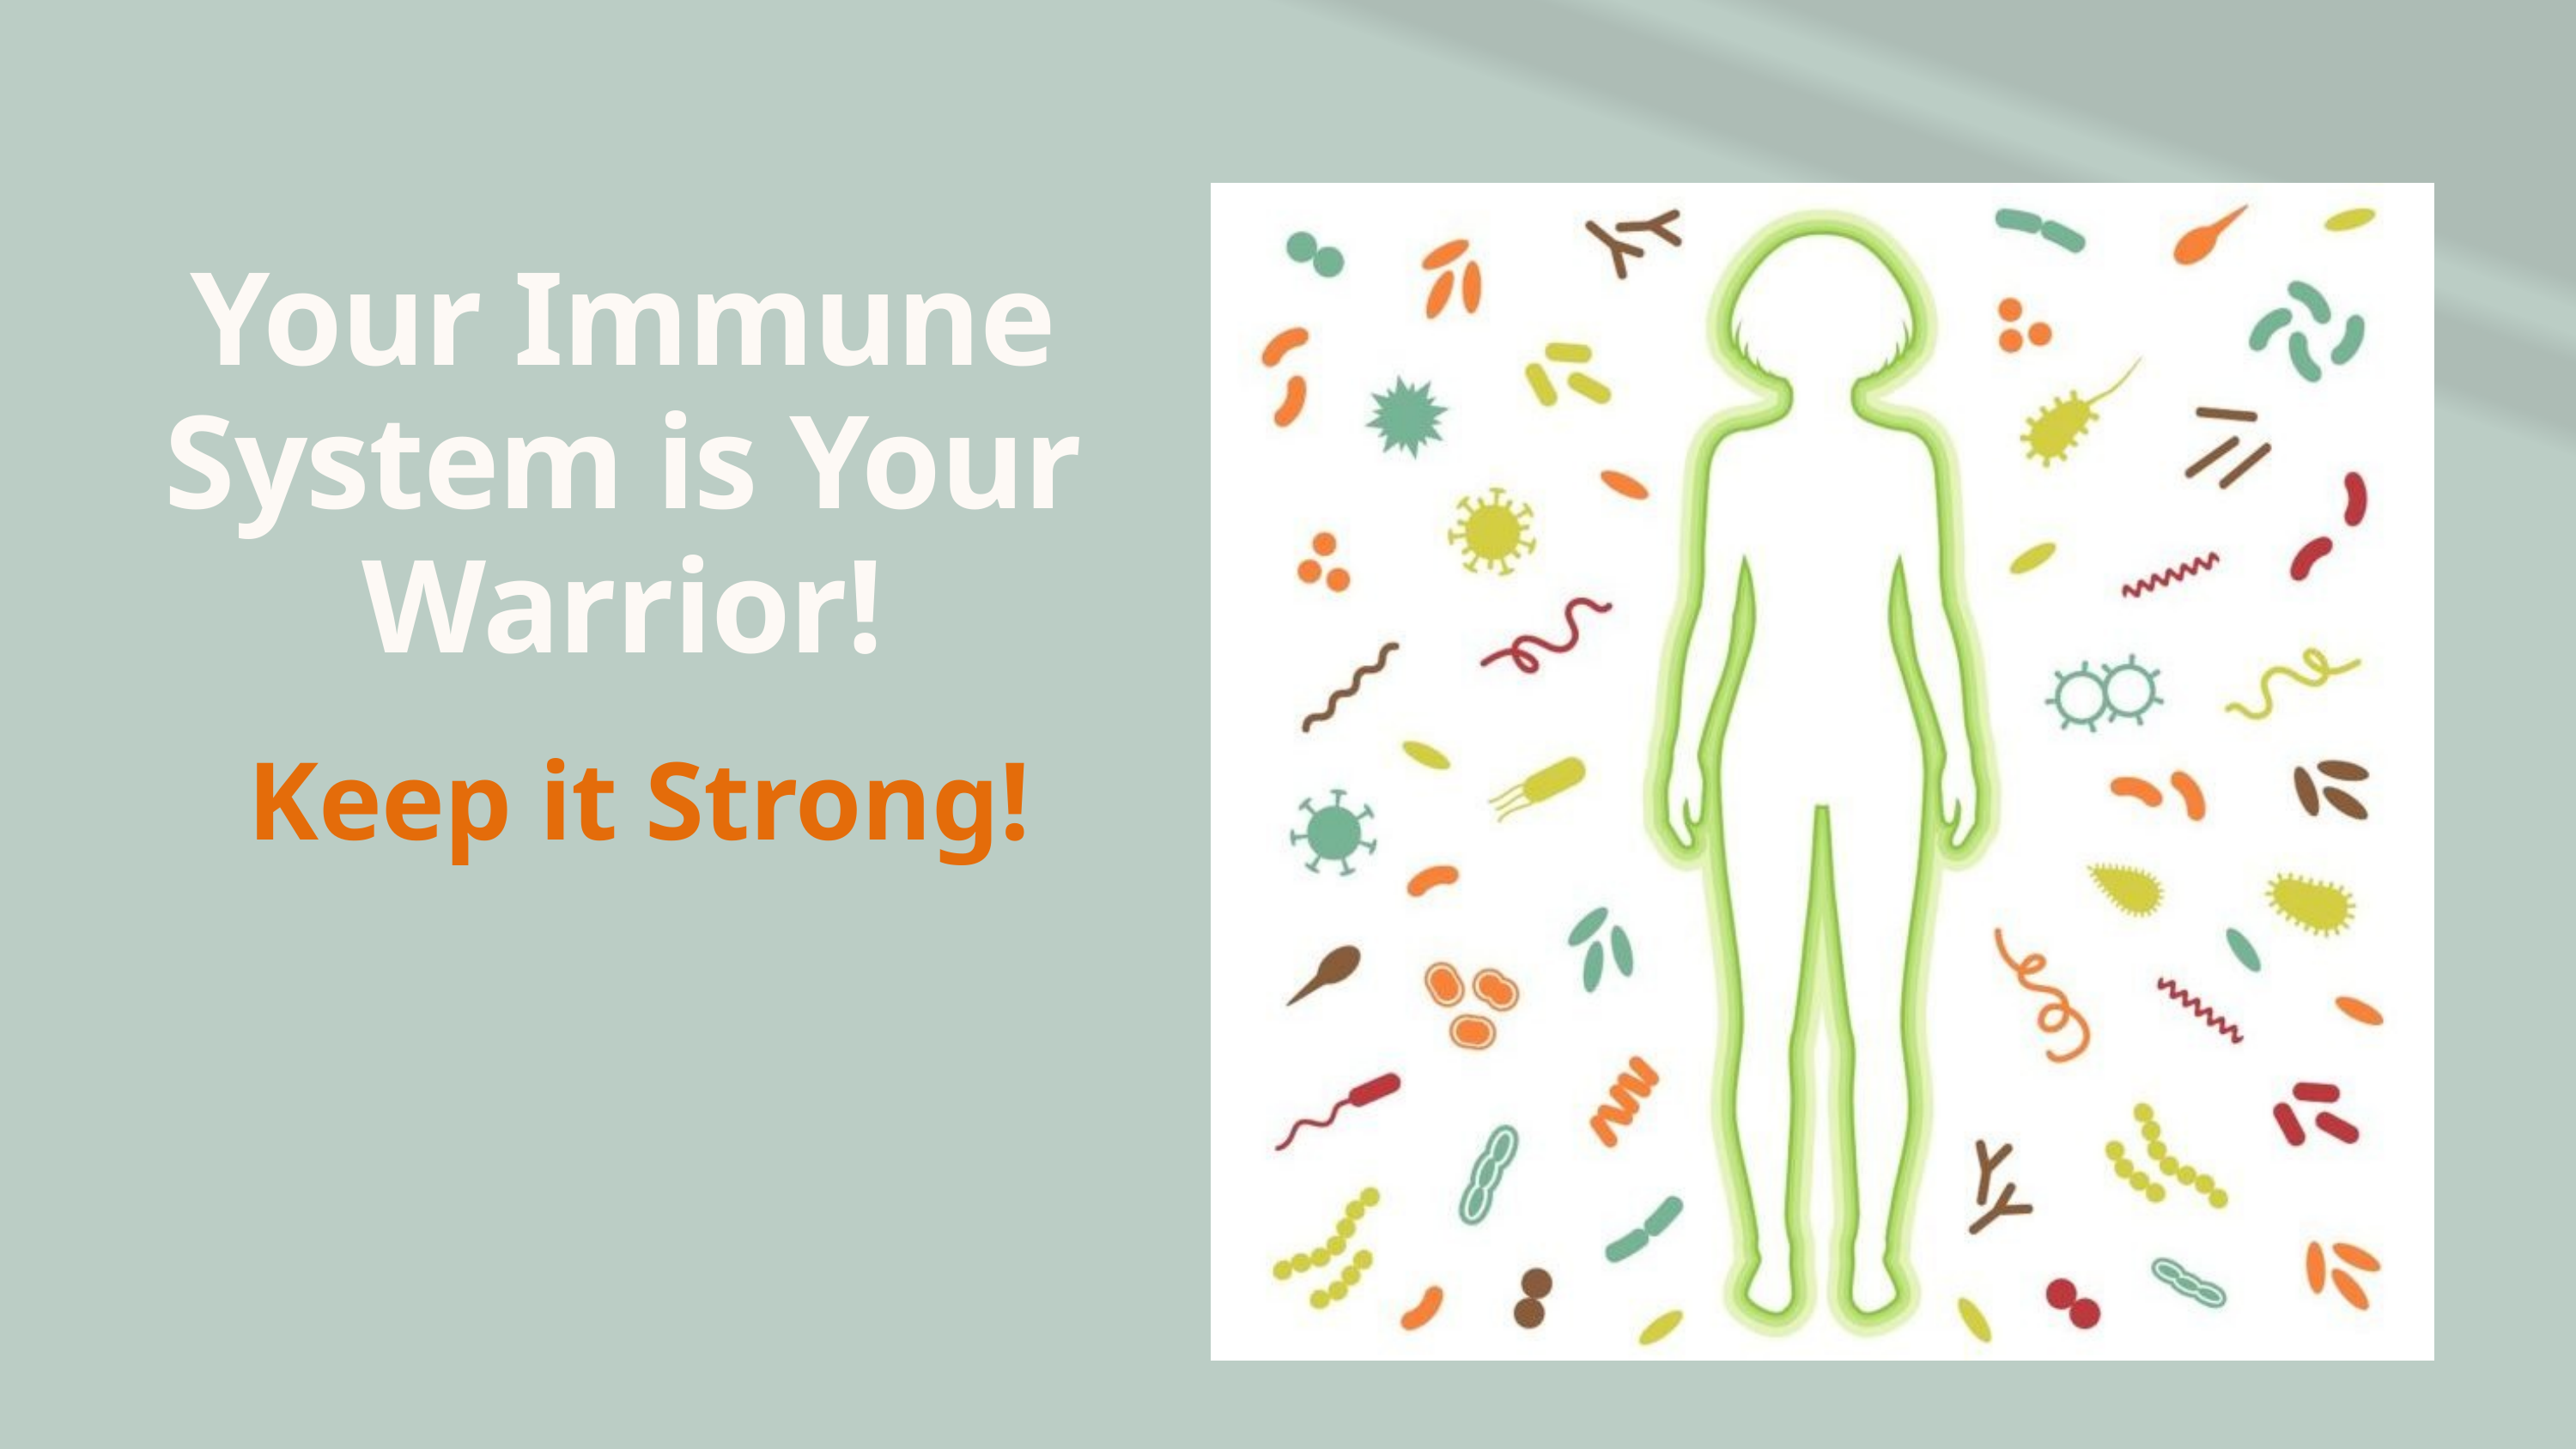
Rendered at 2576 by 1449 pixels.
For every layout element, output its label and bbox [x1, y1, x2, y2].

text_box [96, 246, 1182, 870]
picture [903, 0, 2576, 1361]
